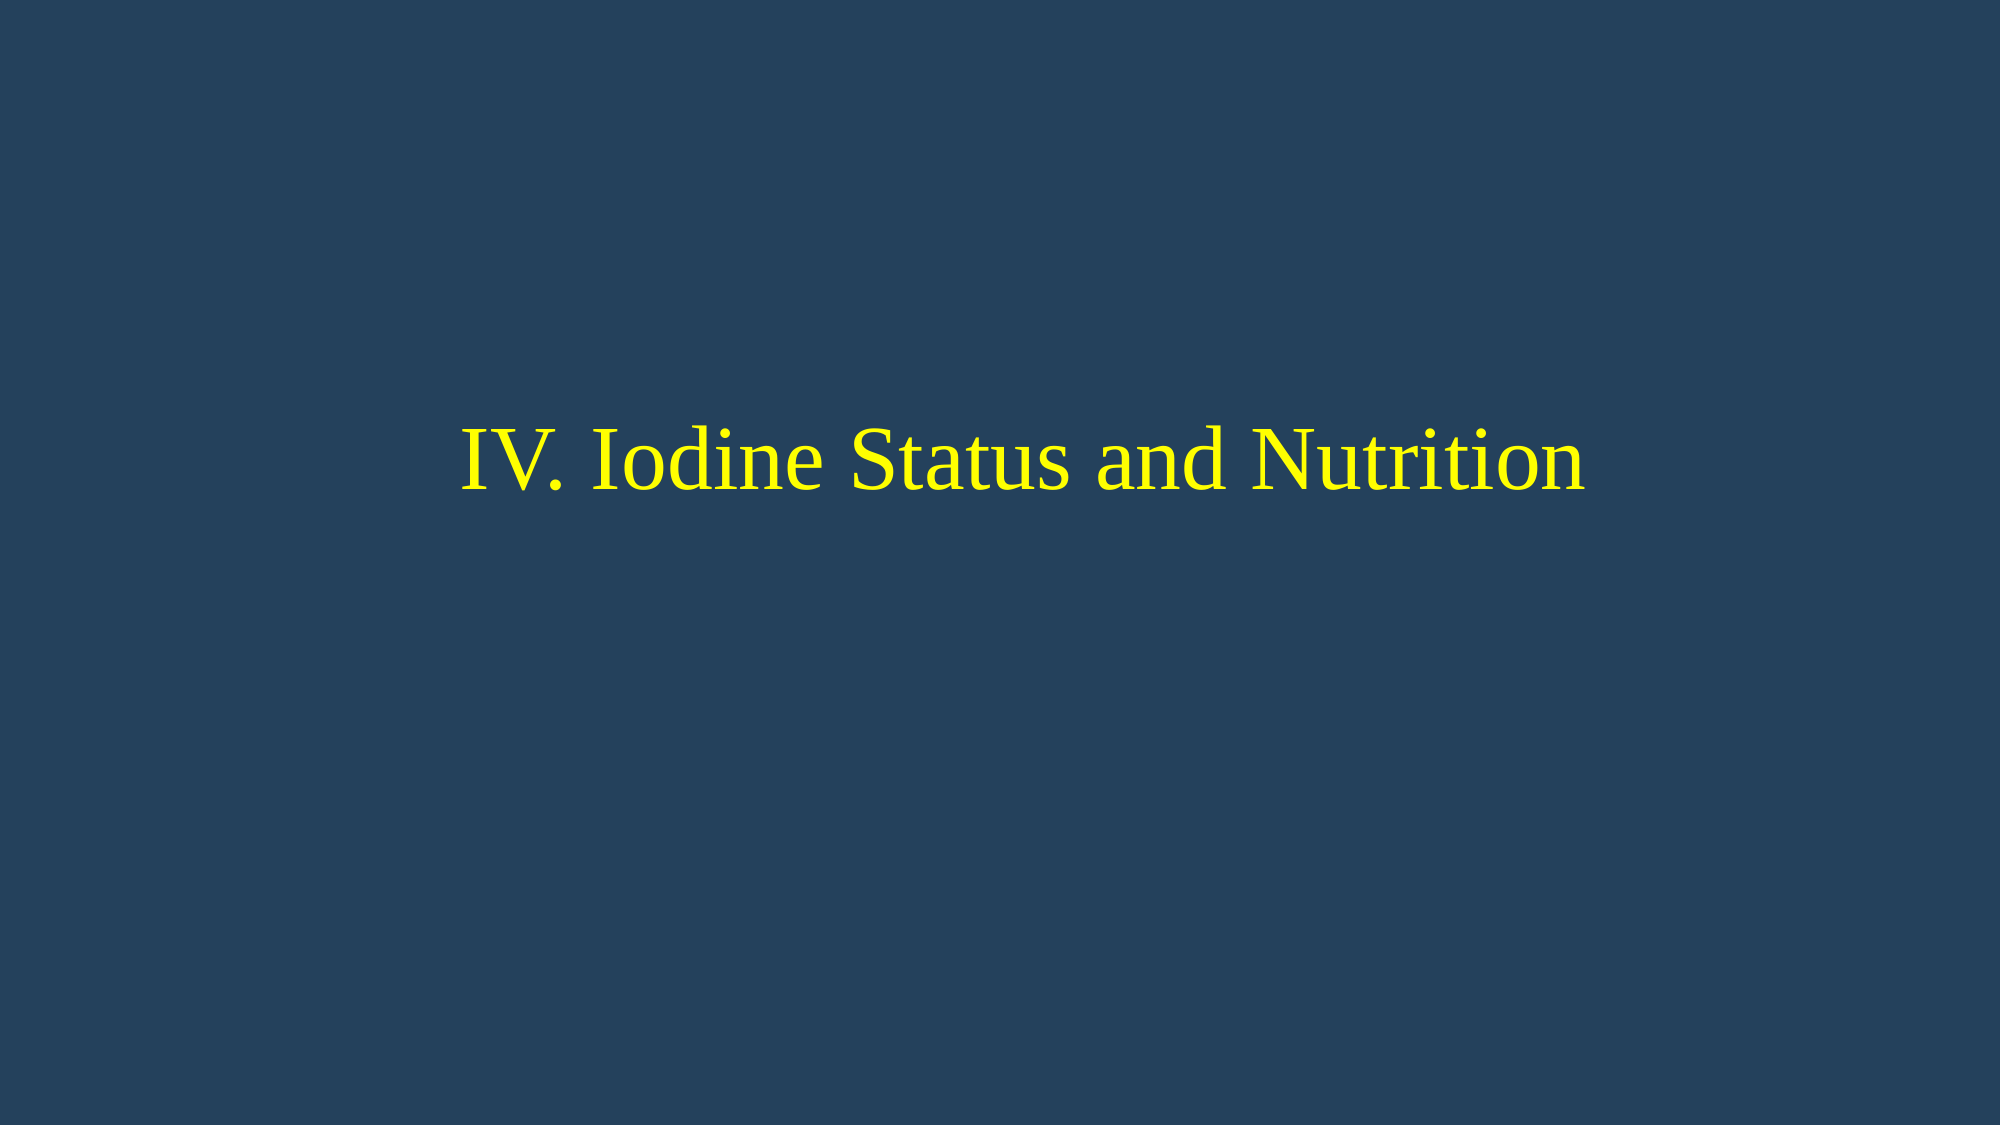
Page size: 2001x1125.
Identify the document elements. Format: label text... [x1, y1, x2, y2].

list IV. Iodine Status and Nutrition [99, 262, 1900, 1005]
